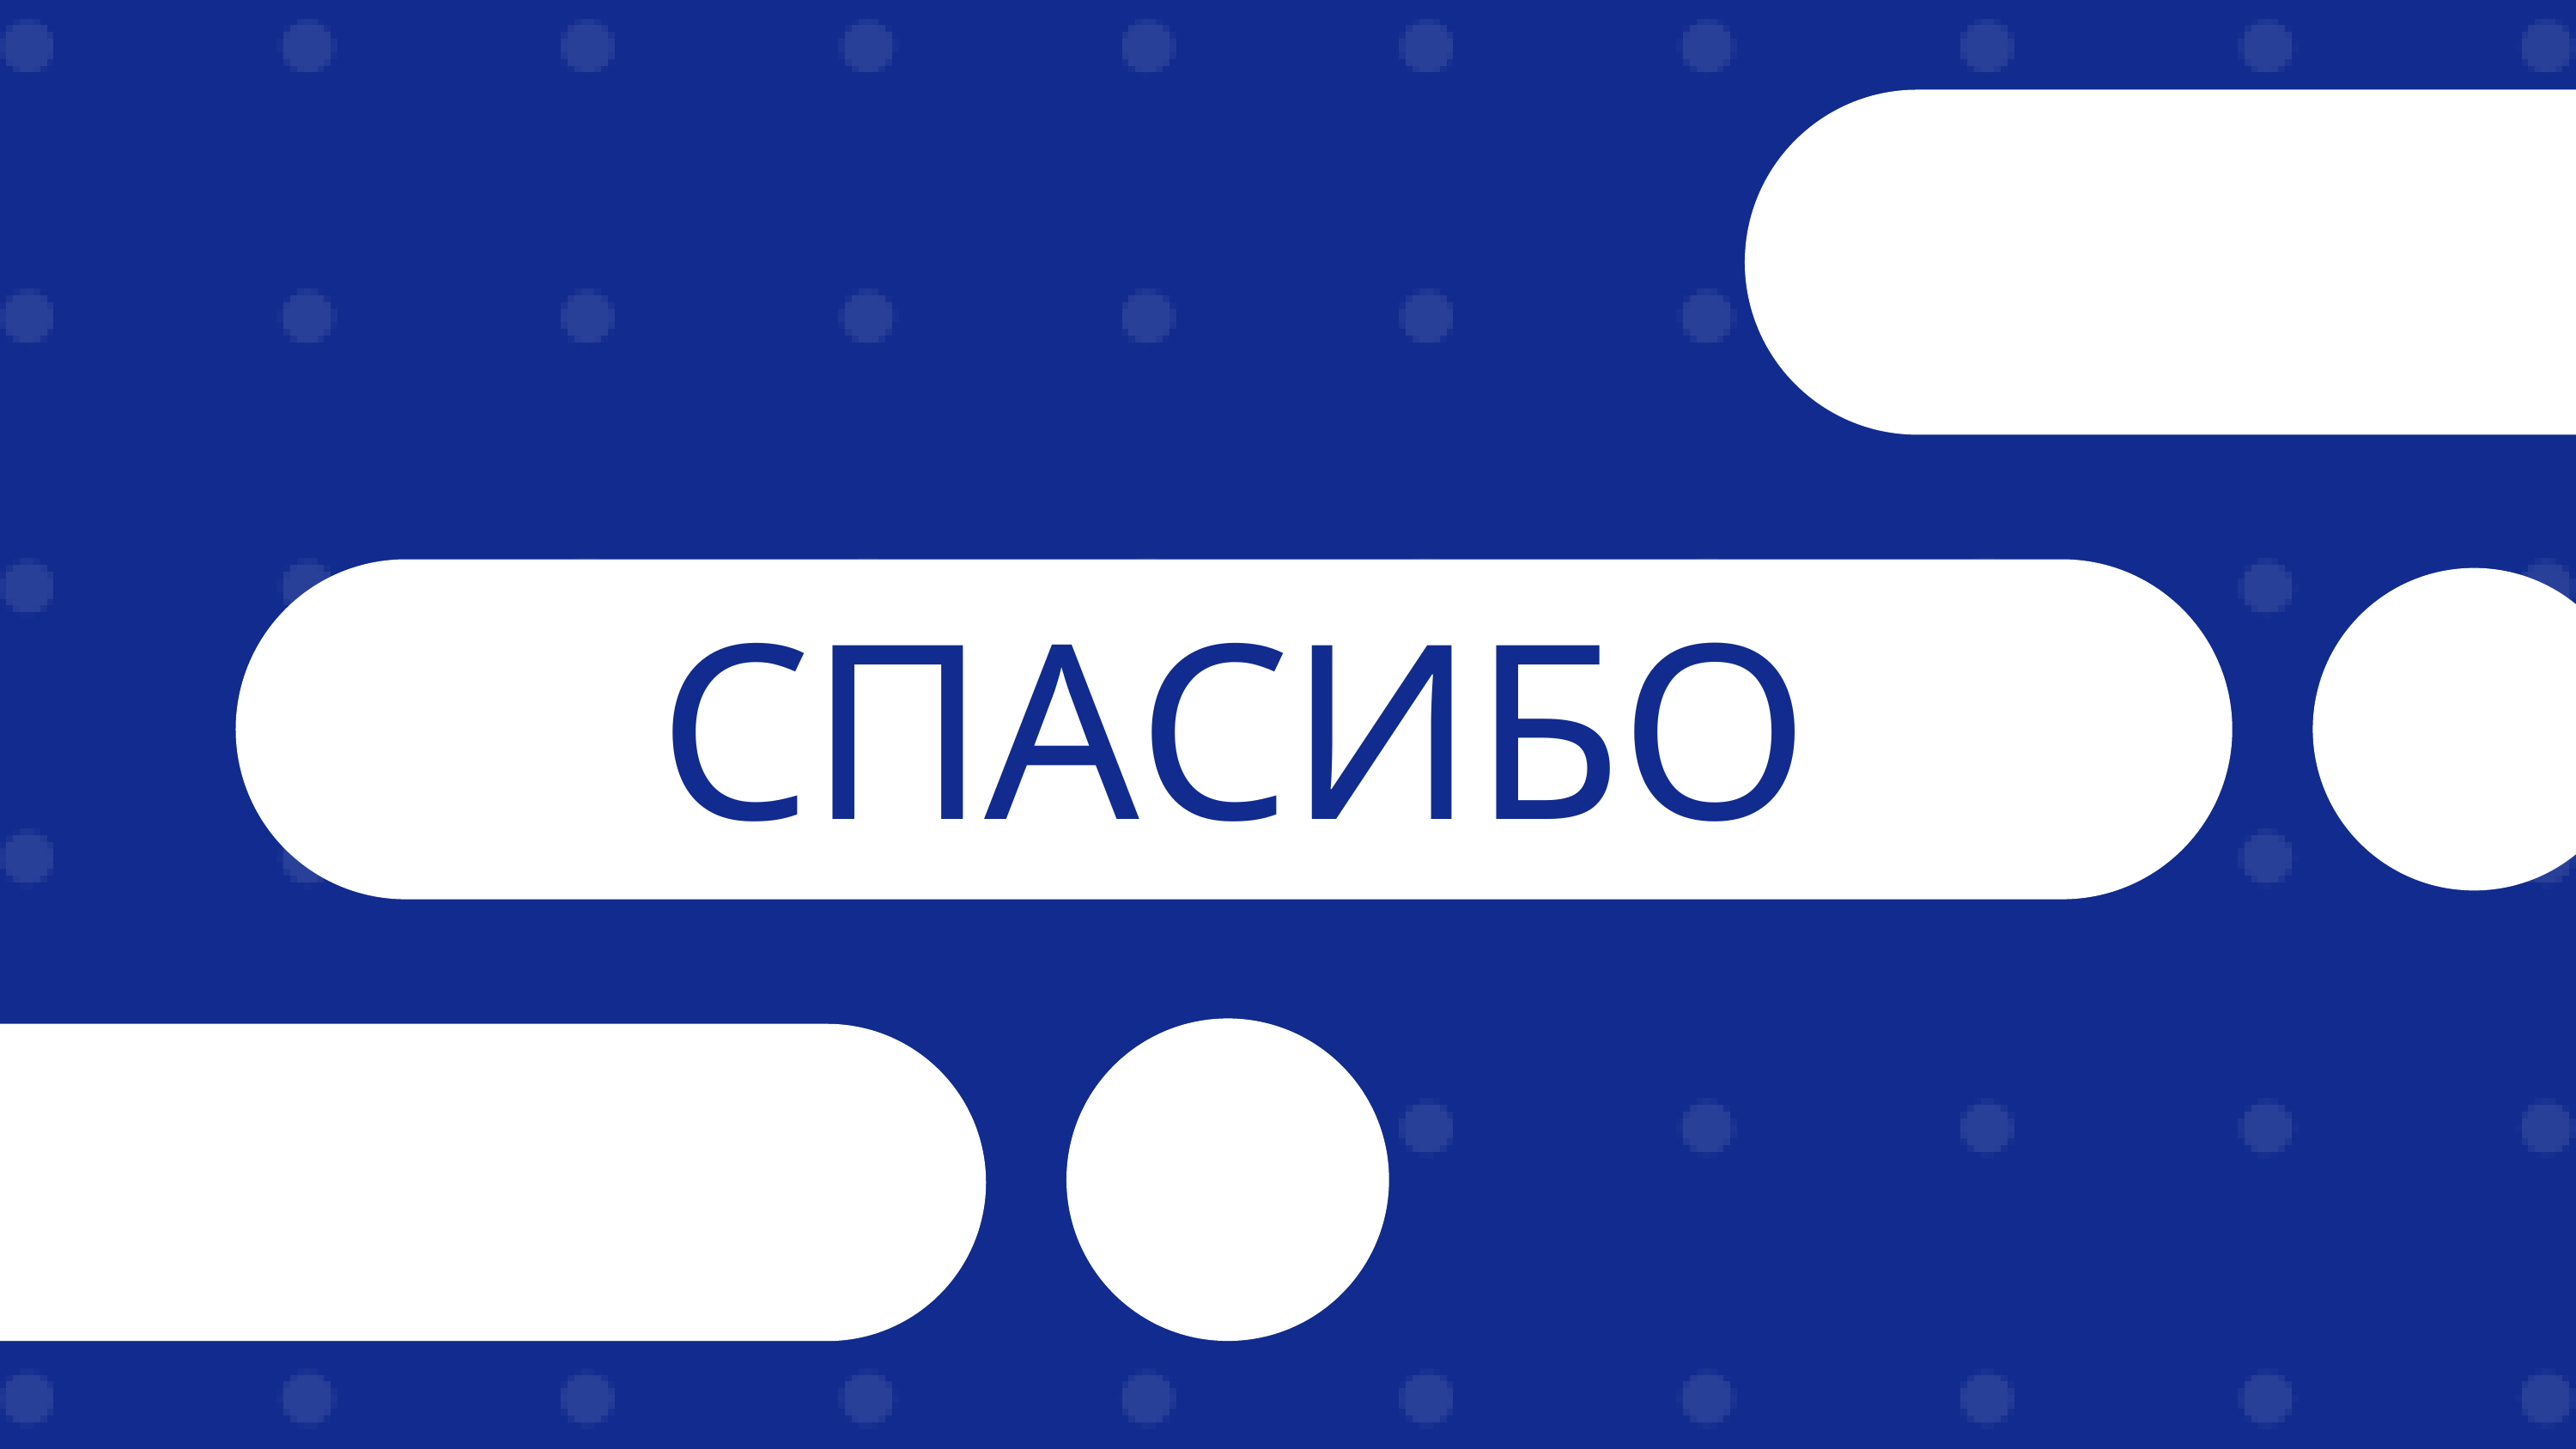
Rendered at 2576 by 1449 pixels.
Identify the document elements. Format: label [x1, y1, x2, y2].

text_box [2312, 567, 2576, 891]
text_box [235, 559, 2233, 900]
text_box [0, 1023, 987, 1342]
text_box [0, 19, 2576, 1429]
text_box [1744, 89, 2576, 435]
text_box [1066, 1018, 1389, 1342]
